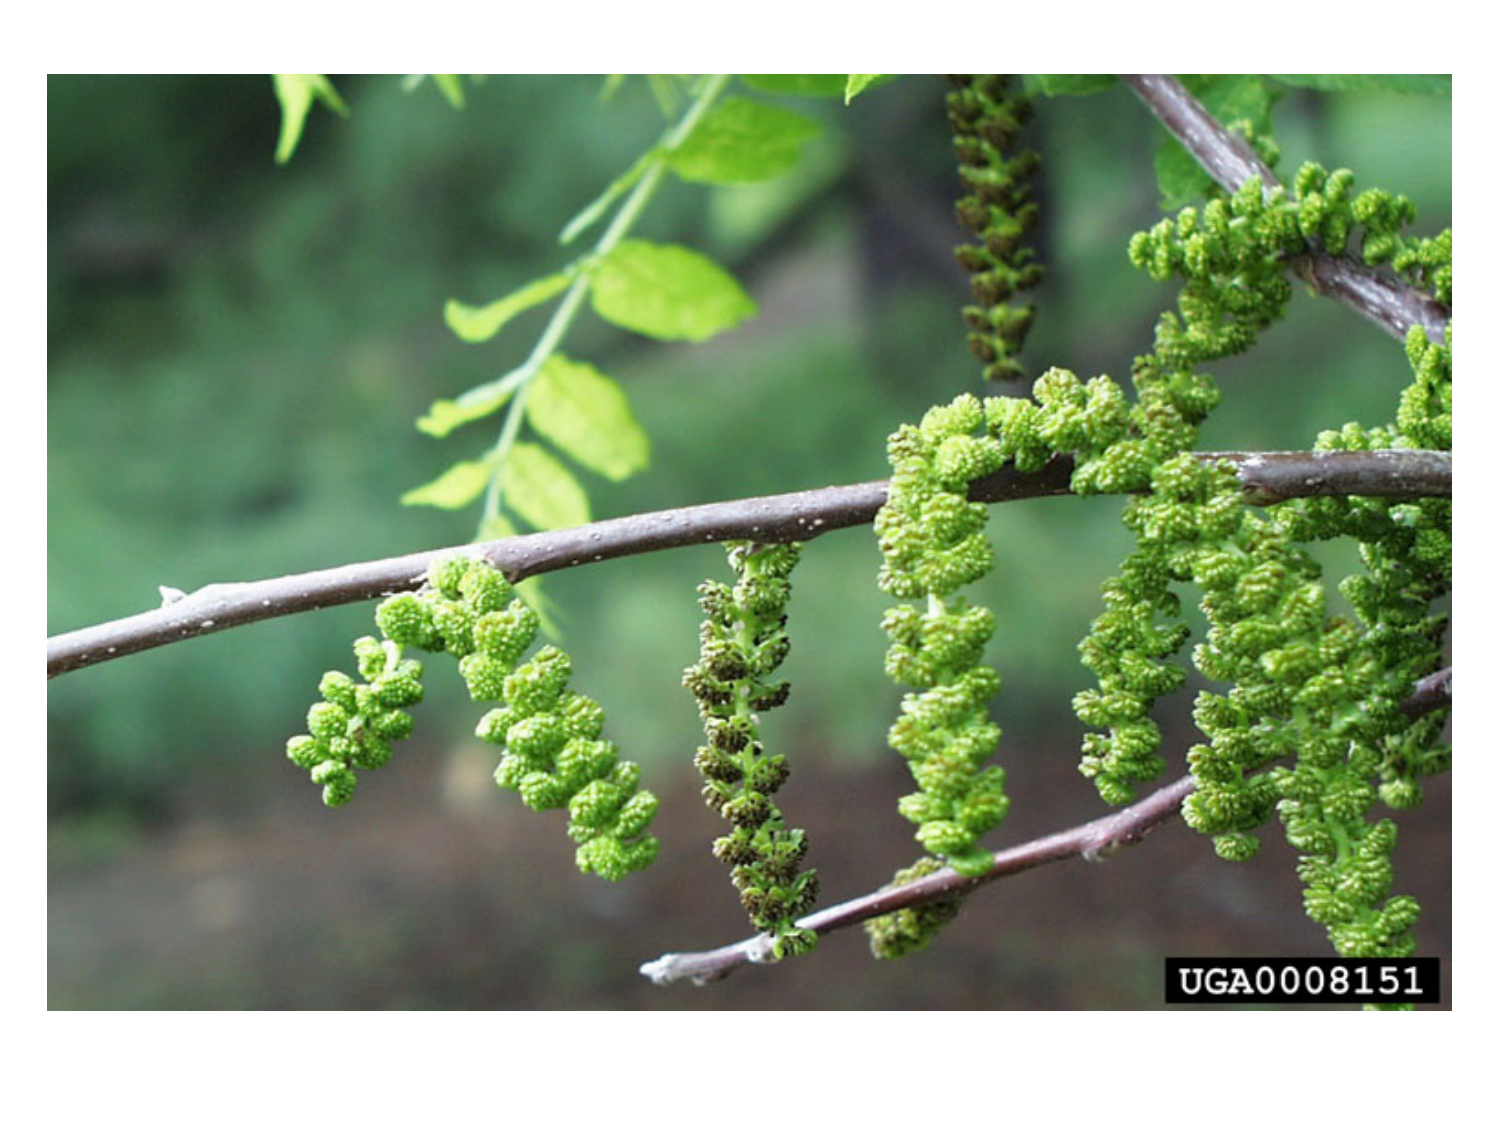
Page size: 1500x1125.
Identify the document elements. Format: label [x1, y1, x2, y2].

picture [47, 74, 1452, 1011]
